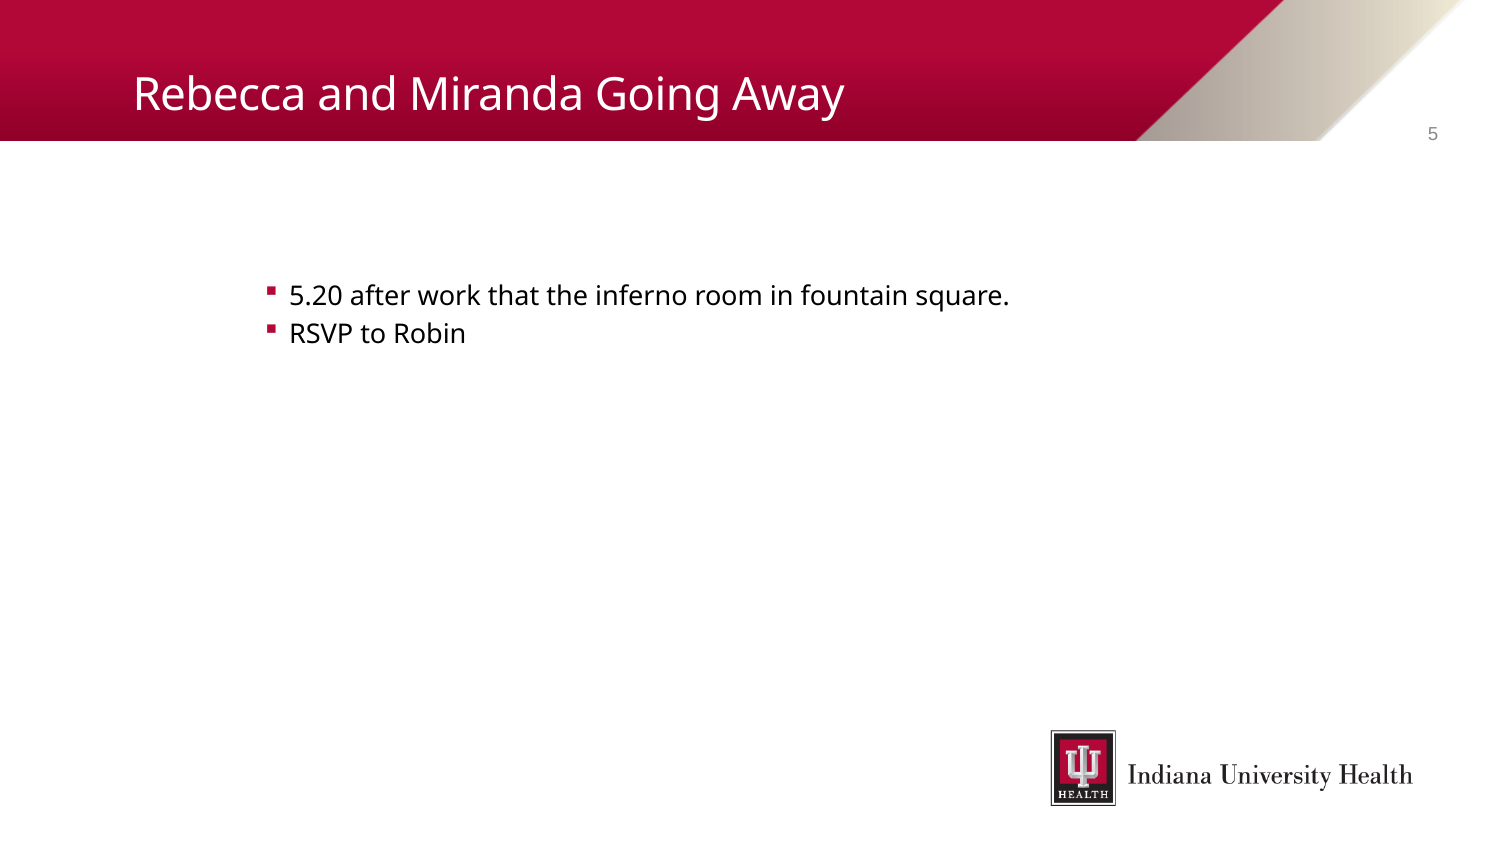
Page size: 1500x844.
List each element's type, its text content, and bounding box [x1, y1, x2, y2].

title Rebecca and Miranda Going Away [132, 25, 1140, 121]
slide_number 5 [1318, 98, 1439, 144]
picture [1048, 755, 1415, 809]
picture [0, 0, 1500, 141]
list 5.20 after work that the inferno room in fountain square. RSVP to Robin [265, 278, 1428, 755]
